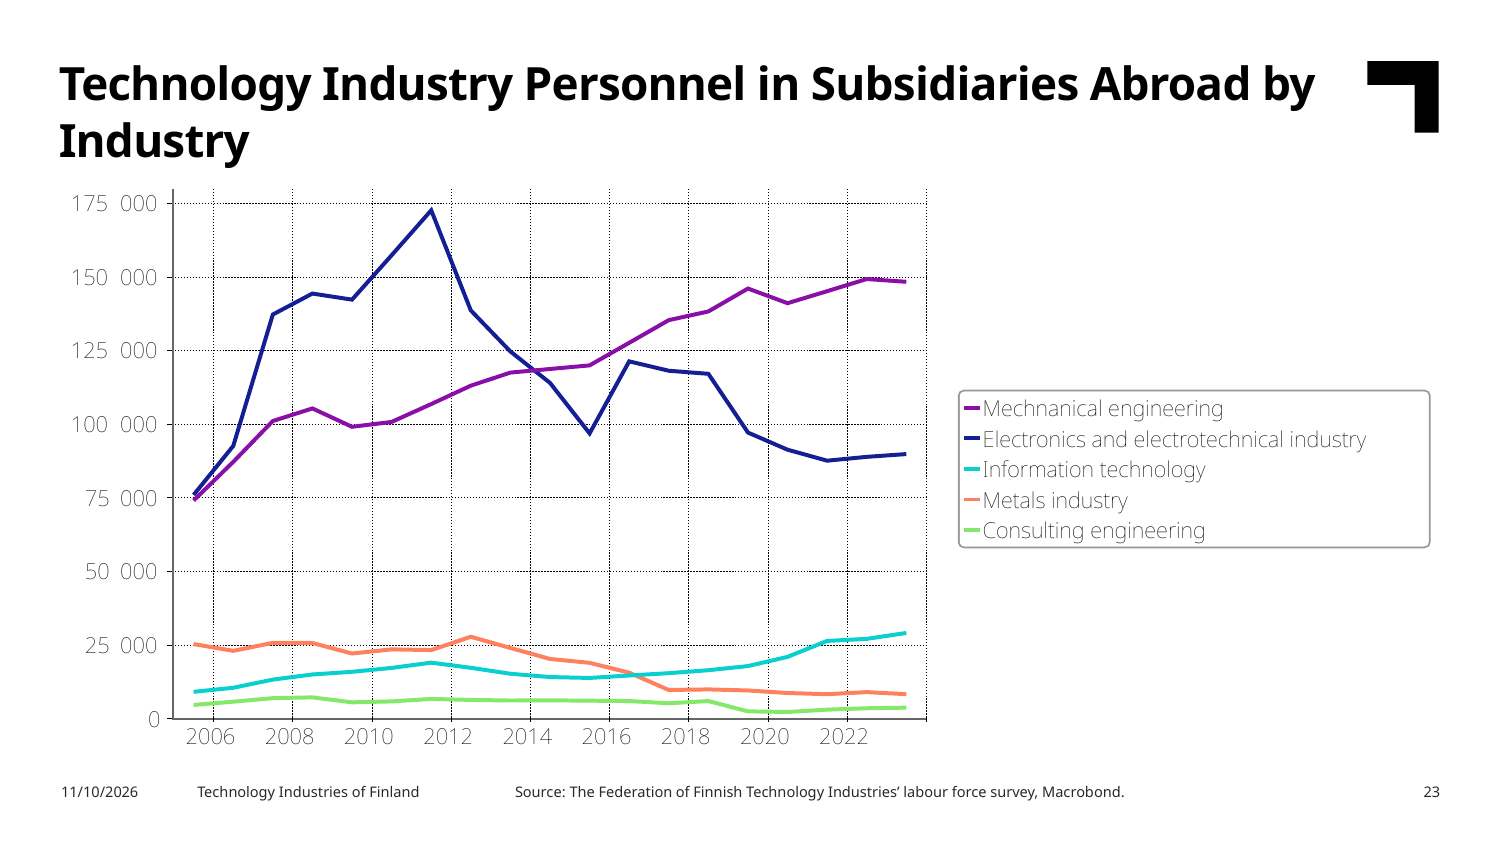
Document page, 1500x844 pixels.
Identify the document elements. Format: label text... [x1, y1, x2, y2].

slide_number 23 [1313, 775, 1456, 803]
footer Technology Industries of Finland [182, 775, 474, 803]
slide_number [46, 775, 182, 803]
list Technology Industry Personnel in Subsidiaries Abroad by Industry [41, 46, 1353, 153]
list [62, 180, 1439, 763]
list Source: The Federation of Finnish Technology Industries’ labour force survey, Macrobond. [500, 775, 1223, 824]
